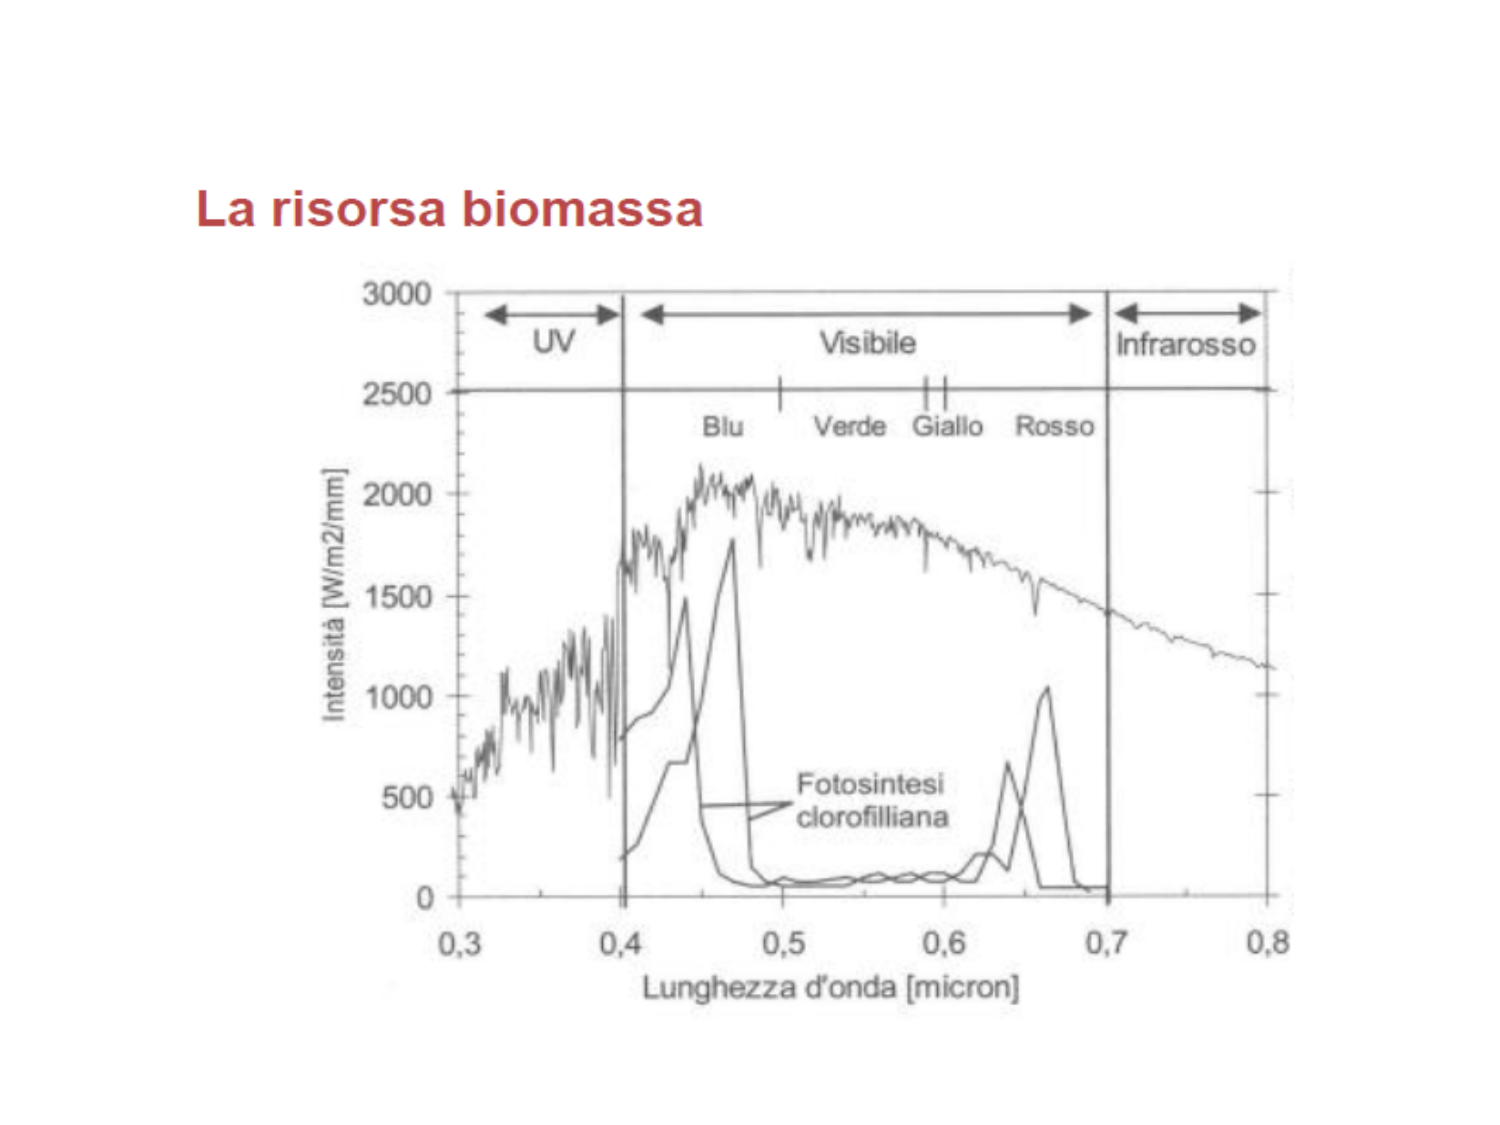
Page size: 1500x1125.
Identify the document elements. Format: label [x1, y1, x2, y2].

picture [182, 169, 1294, 1030]
